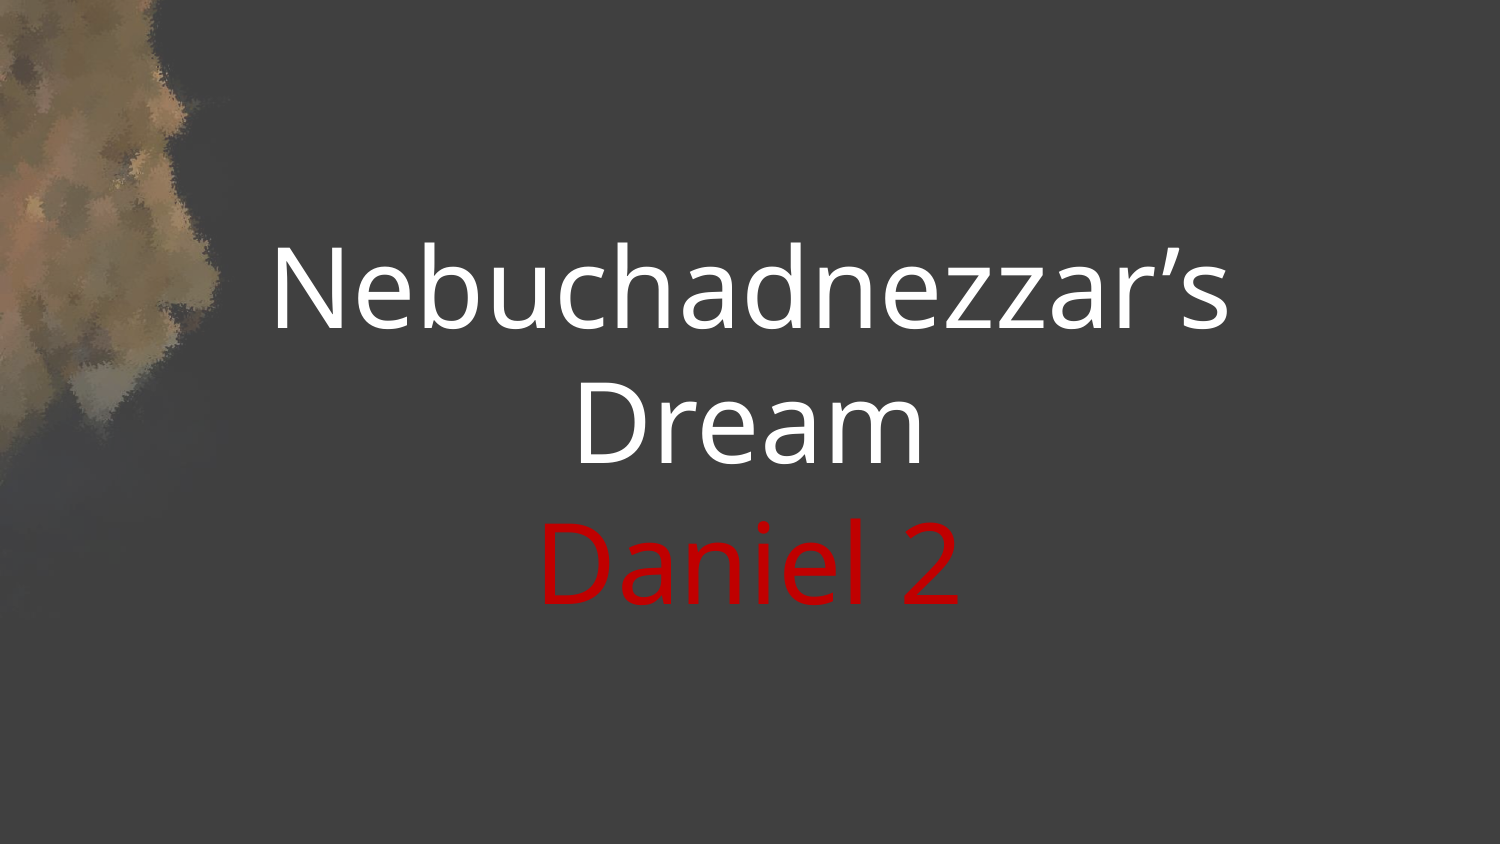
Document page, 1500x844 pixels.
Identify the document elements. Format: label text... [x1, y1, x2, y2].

list Nebuchadnezzar’s Dream Daniel 2 [80, 64, 1420, 779]
